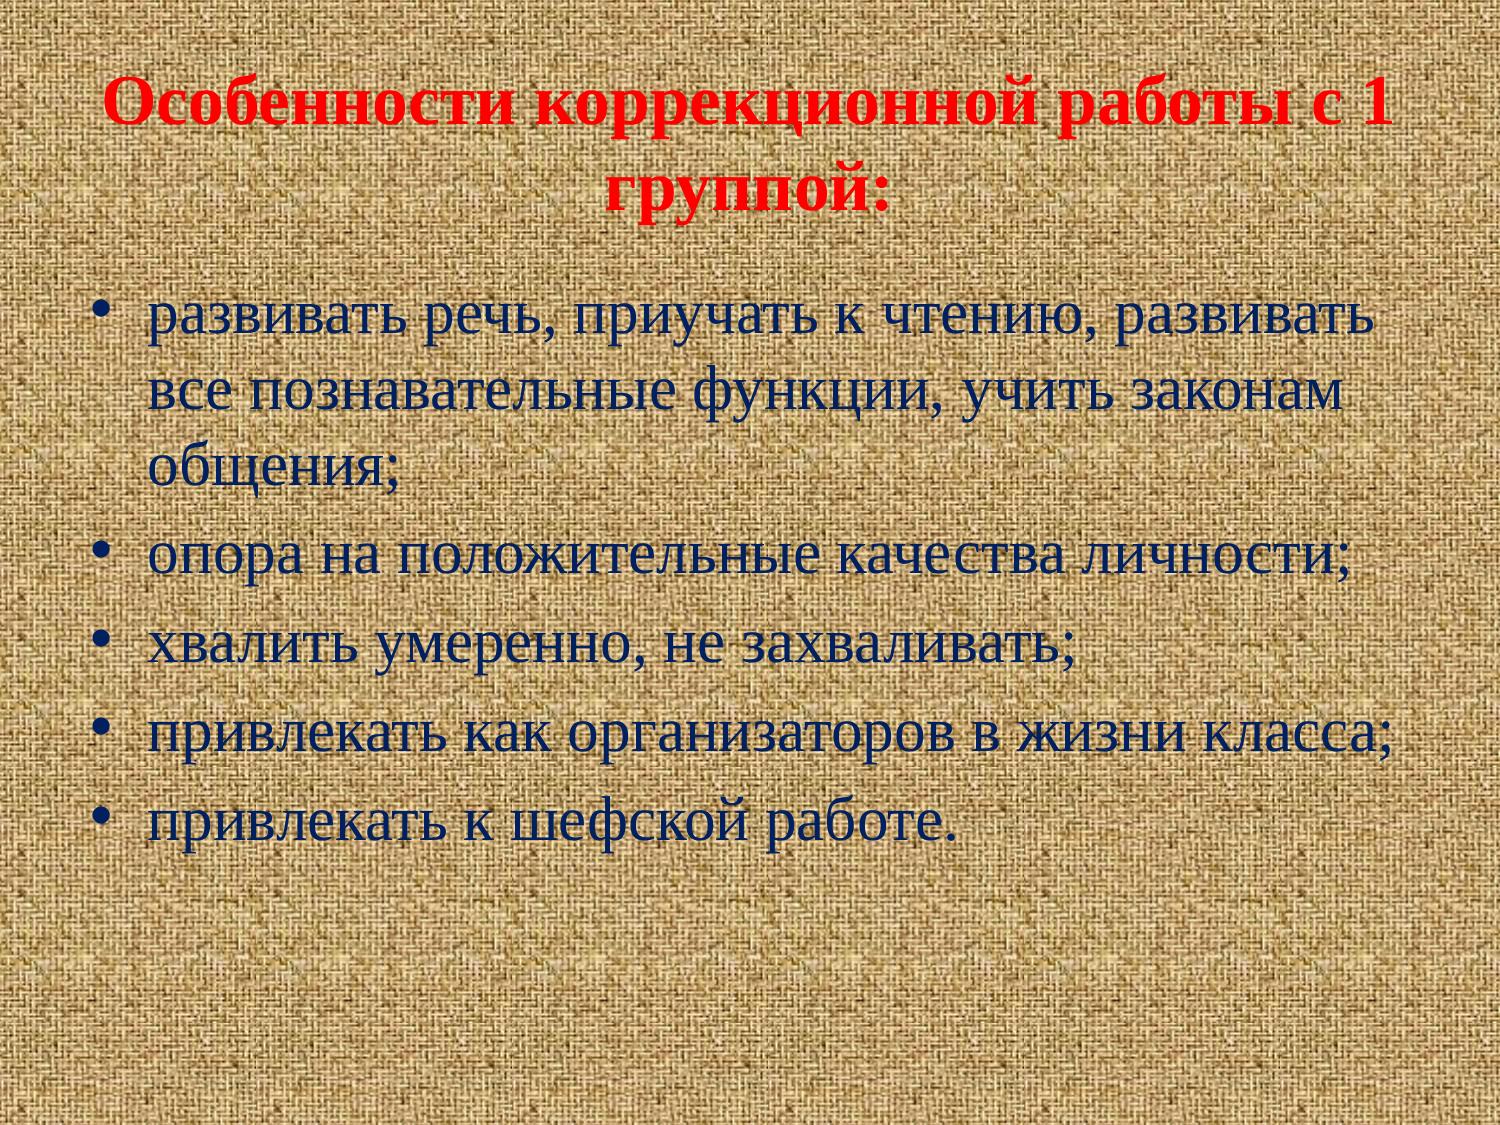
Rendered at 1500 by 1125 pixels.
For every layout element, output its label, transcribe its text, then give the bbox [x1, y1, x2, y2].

picture [0, 0, 1500, 1125]
title Особенности коррекционной работы с 1 группой: [75, 45, 1425, 233]
list развивать речь, приучать к чтению, развивать все познавательные функции, учить законам общения; опора на положительные качества личности; хвалить умеренно, не захваливать; привлекать как организаторов в жизни класса; привлекать к шефской работе. [75, 262, 1425, 1005]
